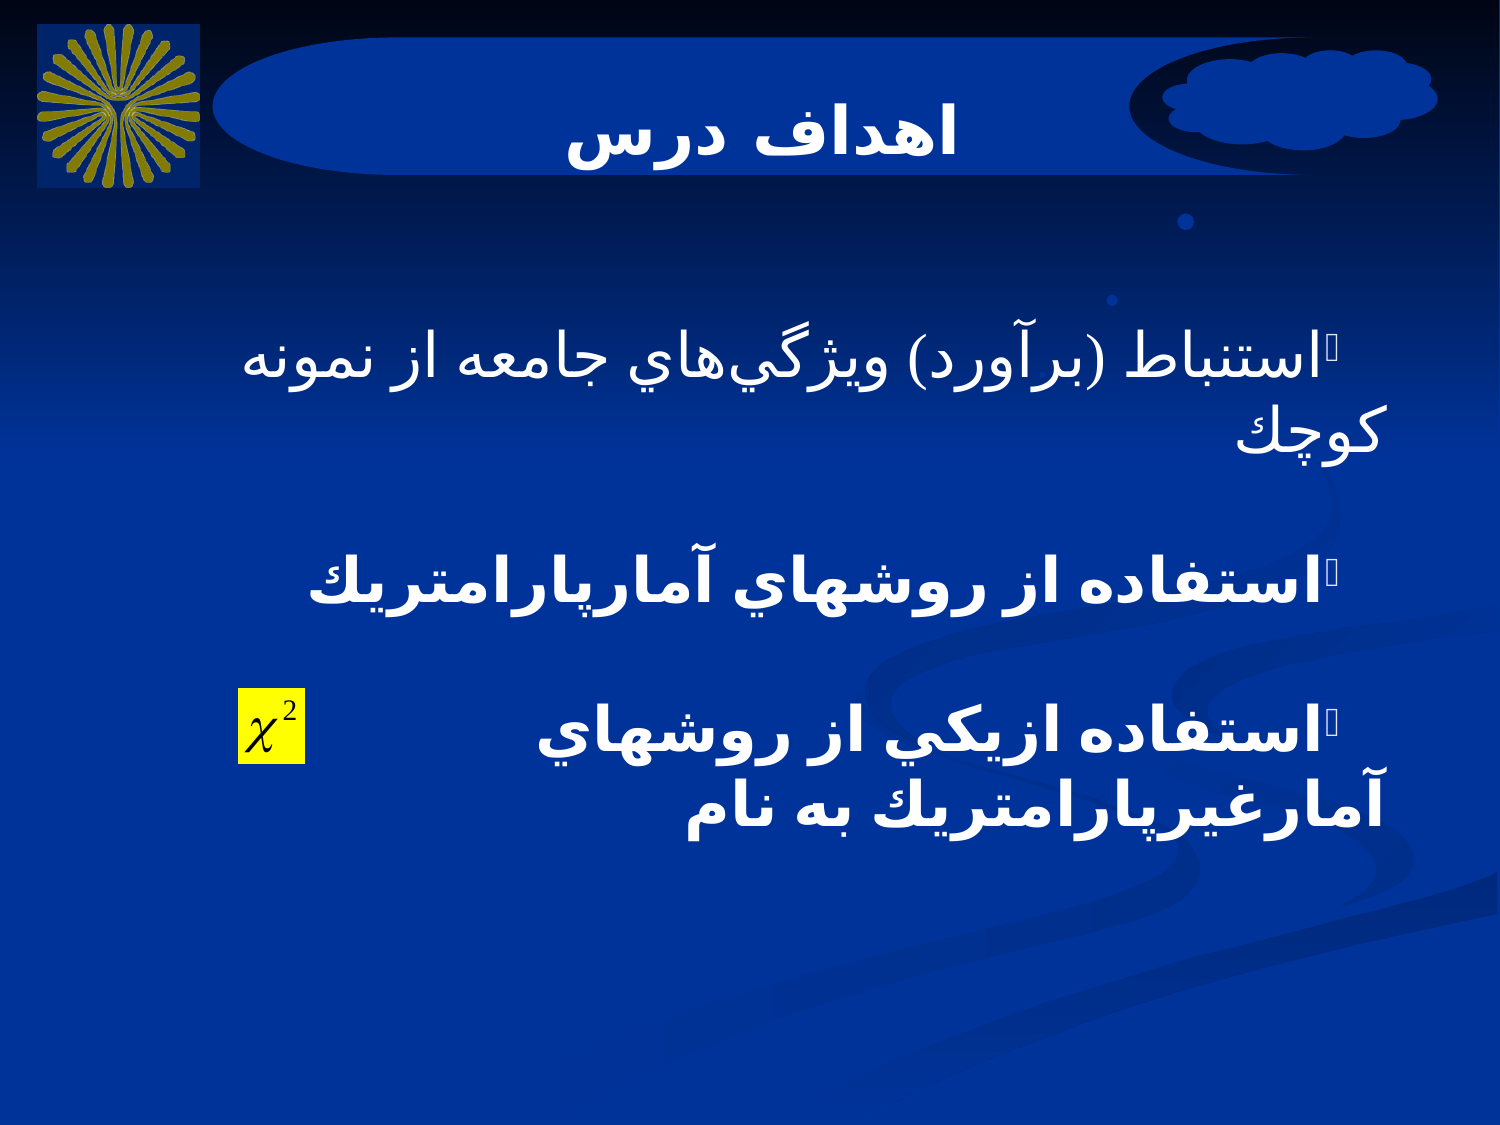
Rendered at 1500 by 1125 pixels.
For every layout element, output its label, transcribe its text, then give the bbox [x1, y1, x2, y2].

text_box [237, 687, 305, 765]
text_box [1177, 213, 1195, 231]
text_box استنباط (برآورد) ويژگي‌هاي جامعه از نمونه كوچك استفاده از روشهاي آمارپارامتريك استفاده ازيكي از روشهاي آمارغيرپارامتريك به نام [74, 307, 1438, 847]
picture [37, 24, 201, 188]
text_box اهداف درس [212, 37, 1313, 175]
text_box [1162, 50, 1438, 151]
text_box [1106, 294, 1118, 306]
